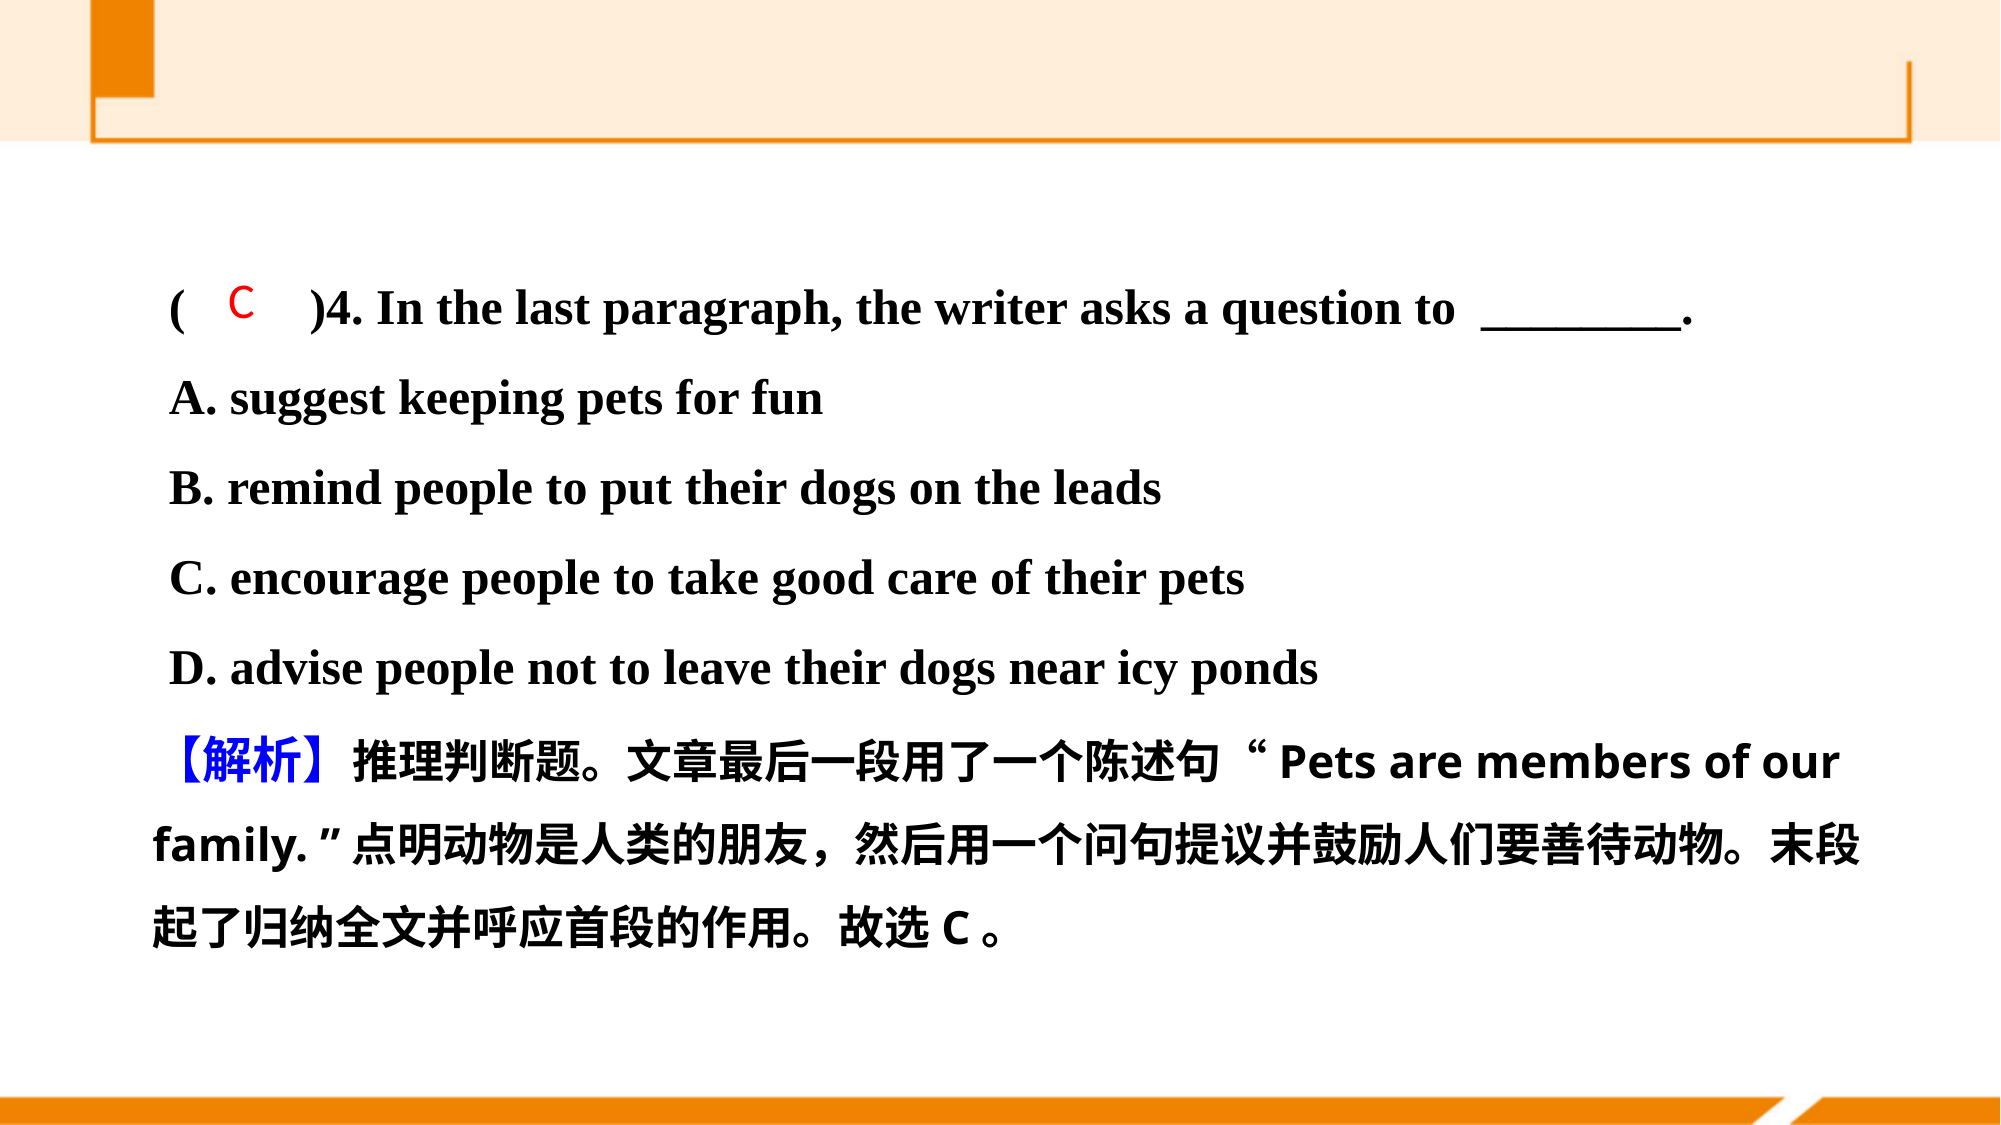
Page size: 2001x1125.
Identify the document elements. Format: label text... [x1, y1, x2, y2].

text_box ( )4. In the last paragraph, the writer asks a question to ________. A. suggest keeping pets for fun B. remind people to put their dogs on the leads C. encourage people to take good care of their pets D. advise people not to leave their dogs near icy ponds [154, 236, 1895, 691]
text_box C [213, 261, 270, 336]
picture [0, 0, 2001, 1125]
text_box 【解析】推理判断题。文章最后一段用了一个陈述句“Pets are members of our family. ”点明动物是人类的朋友，然后用一个问句提议并鼓励人们要善待动物。末段起了归纳全文并呼应首段的作用。故选C。 [137, 691, 1916, 961]
